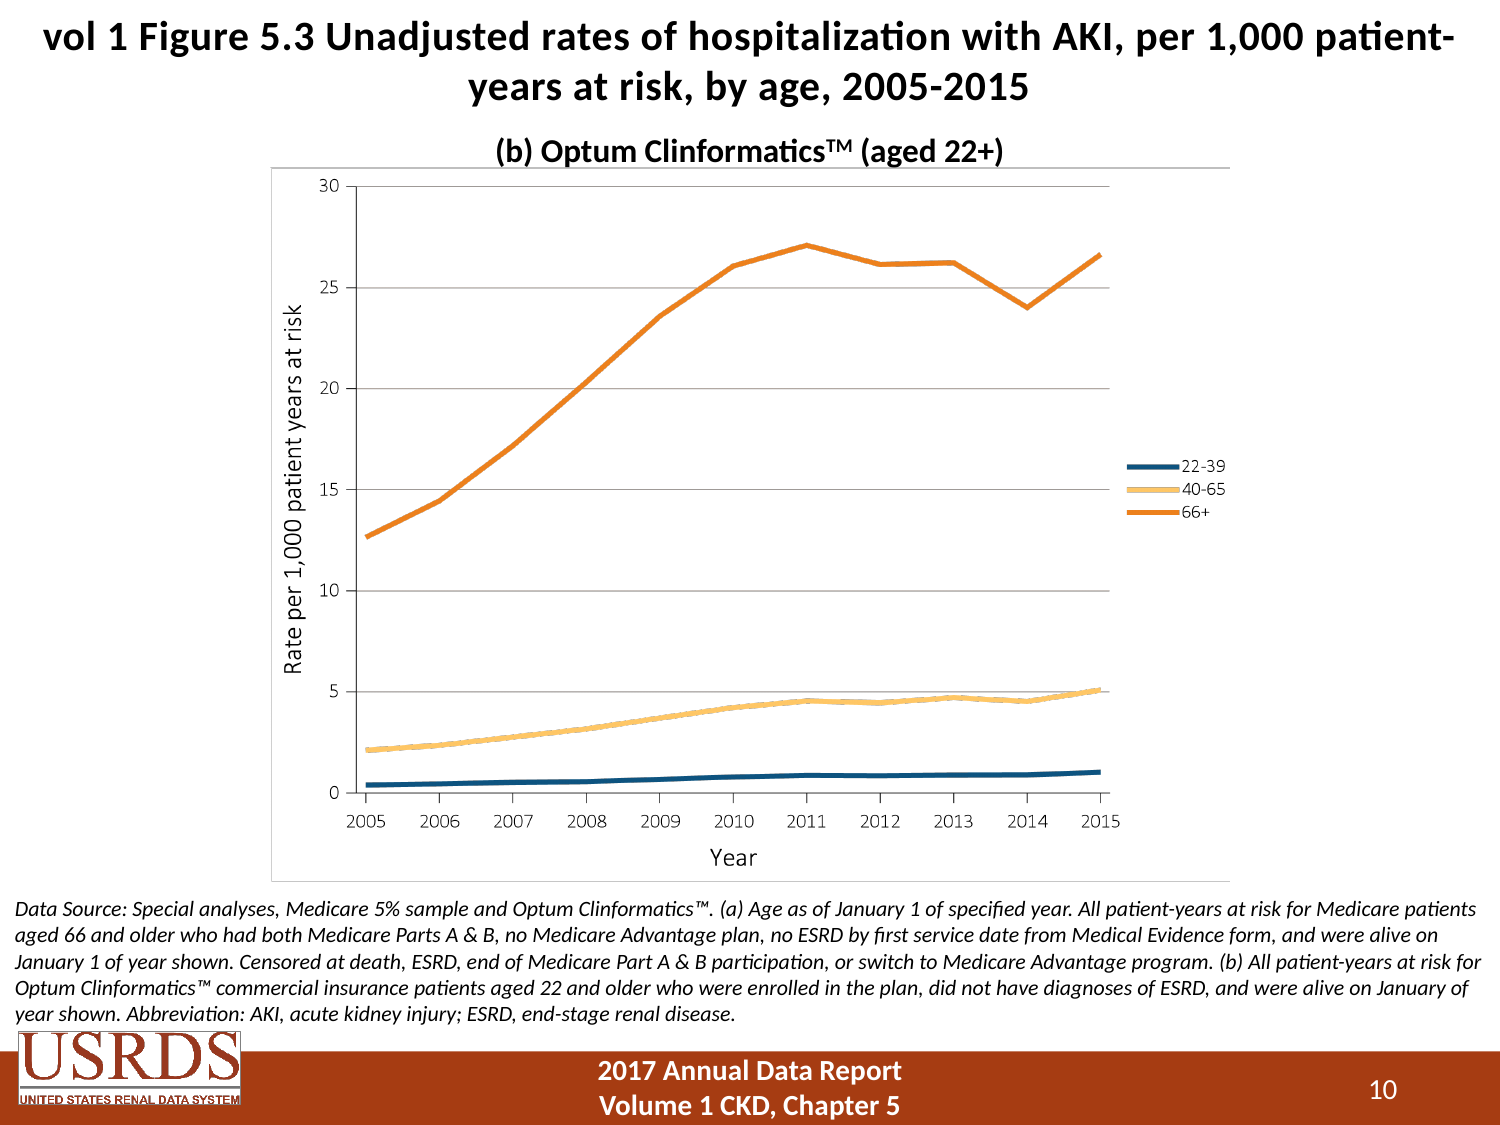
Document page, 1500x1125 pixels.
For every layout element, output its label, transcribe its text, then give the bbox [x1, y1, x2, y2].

text_box (b) Optum ClinformaticsTM (aged 22+) [480, 121, 1020, 149]
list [269, 150, 1231, 917]
text_box Data Source: Special analyses, Medicare 5% sample and Optum Clinformatics™. (a) Age as of January 1 of specified year. All patient-years at risk for Medicare patients aged 66 and older who had both Medicare Parts A & B, no Medicare Advantage plan, no ESRD by first service date from Medical Evidence form, and were alive on January 1 of year shown. Censored at death, ESRD, end of Medicare Part A & B participation, or switch to Medicare Advantage program. (b) All patient-years at risk for Optum Clinformatics™ commercial insurance patients aged 22 and older who were enrolled in the plan, did not have diagnoses of ESRD, and were alive on January of year shown. Abbreviation: AKI, acute kidney injury; ESRD, end-stage renal disease. [0, 887, 1500, 1034]
picture [19, 1034, 240, 1104]
slide_number 10 [1262, 1062, 1413, 1108]
title vol 1 Figure 5.3 Unadjusted rates of hospitalization with AKI, per 1,000 patient-years at risk, by age, 2005-2015 [0, 1, 1500, 138]
